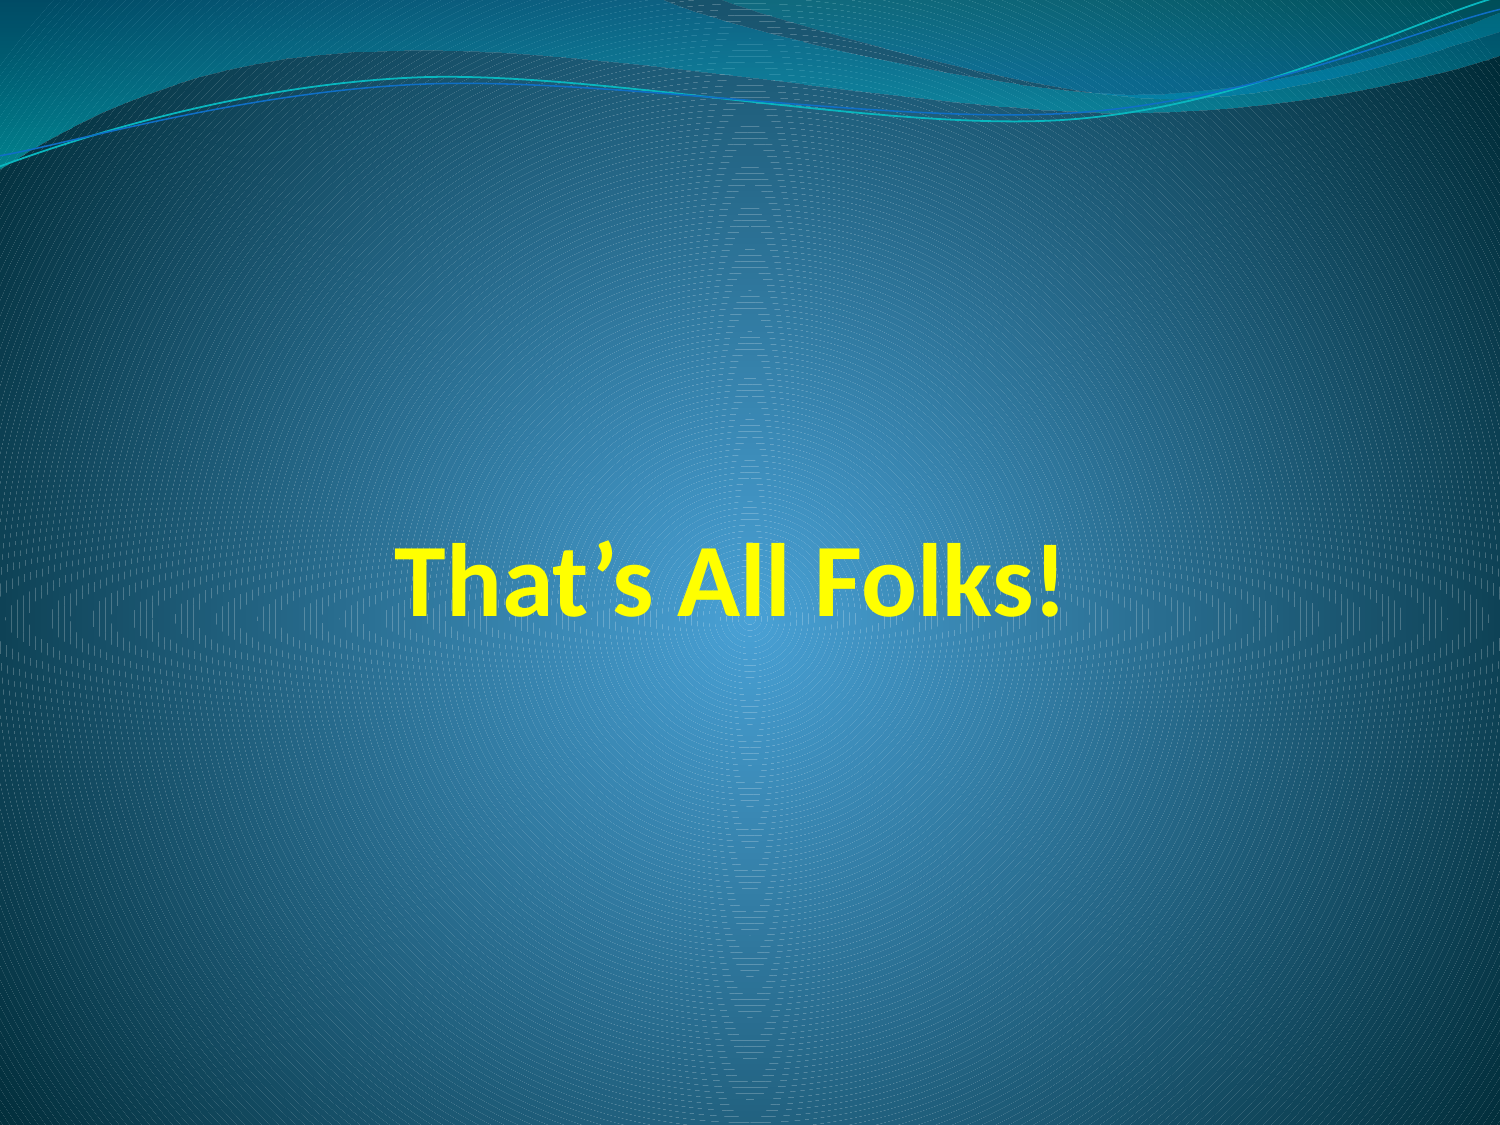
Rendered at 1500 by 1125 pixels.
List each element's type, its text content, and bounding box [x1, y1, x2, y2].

title That’s All Folks! [50, 450, 1413, 638]
